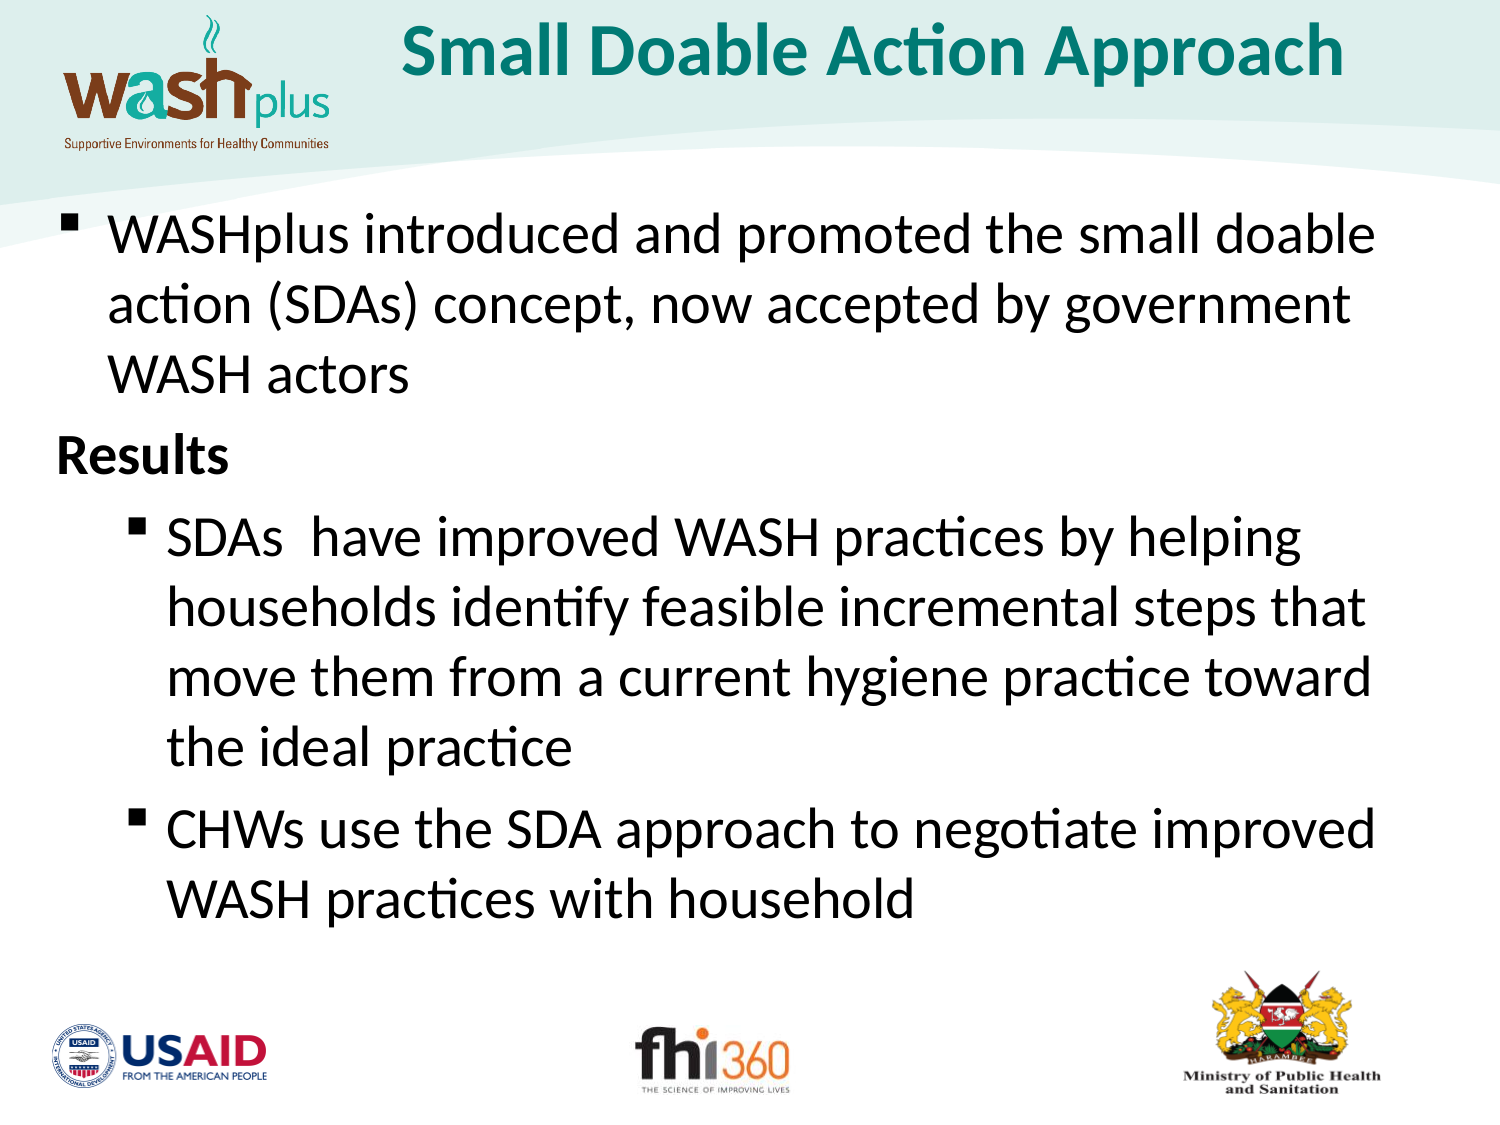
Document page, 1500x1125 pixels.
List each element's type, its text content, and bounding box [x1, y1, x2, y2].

list WASHplus introduced and promoted the small doable action (SDAs) concept, now accepted by government WASH actors Results SDAs have improved WASH practices by helping households identify feasible incremental steps that move them from a current hygiene practice toward the ideal practice CHWs use the SDA approach to negotiate improved WASH practices with household [41, 187, 1425, 1005]
picture [1183, 1005, 1382, 1095]
picture [629, 1025, 796, 1095]
picture [52, 1024, 267, 1088]
picture [0, 0, 1500, 248]
title Small Doable Action Approach [199, 0, 1500, 155]
